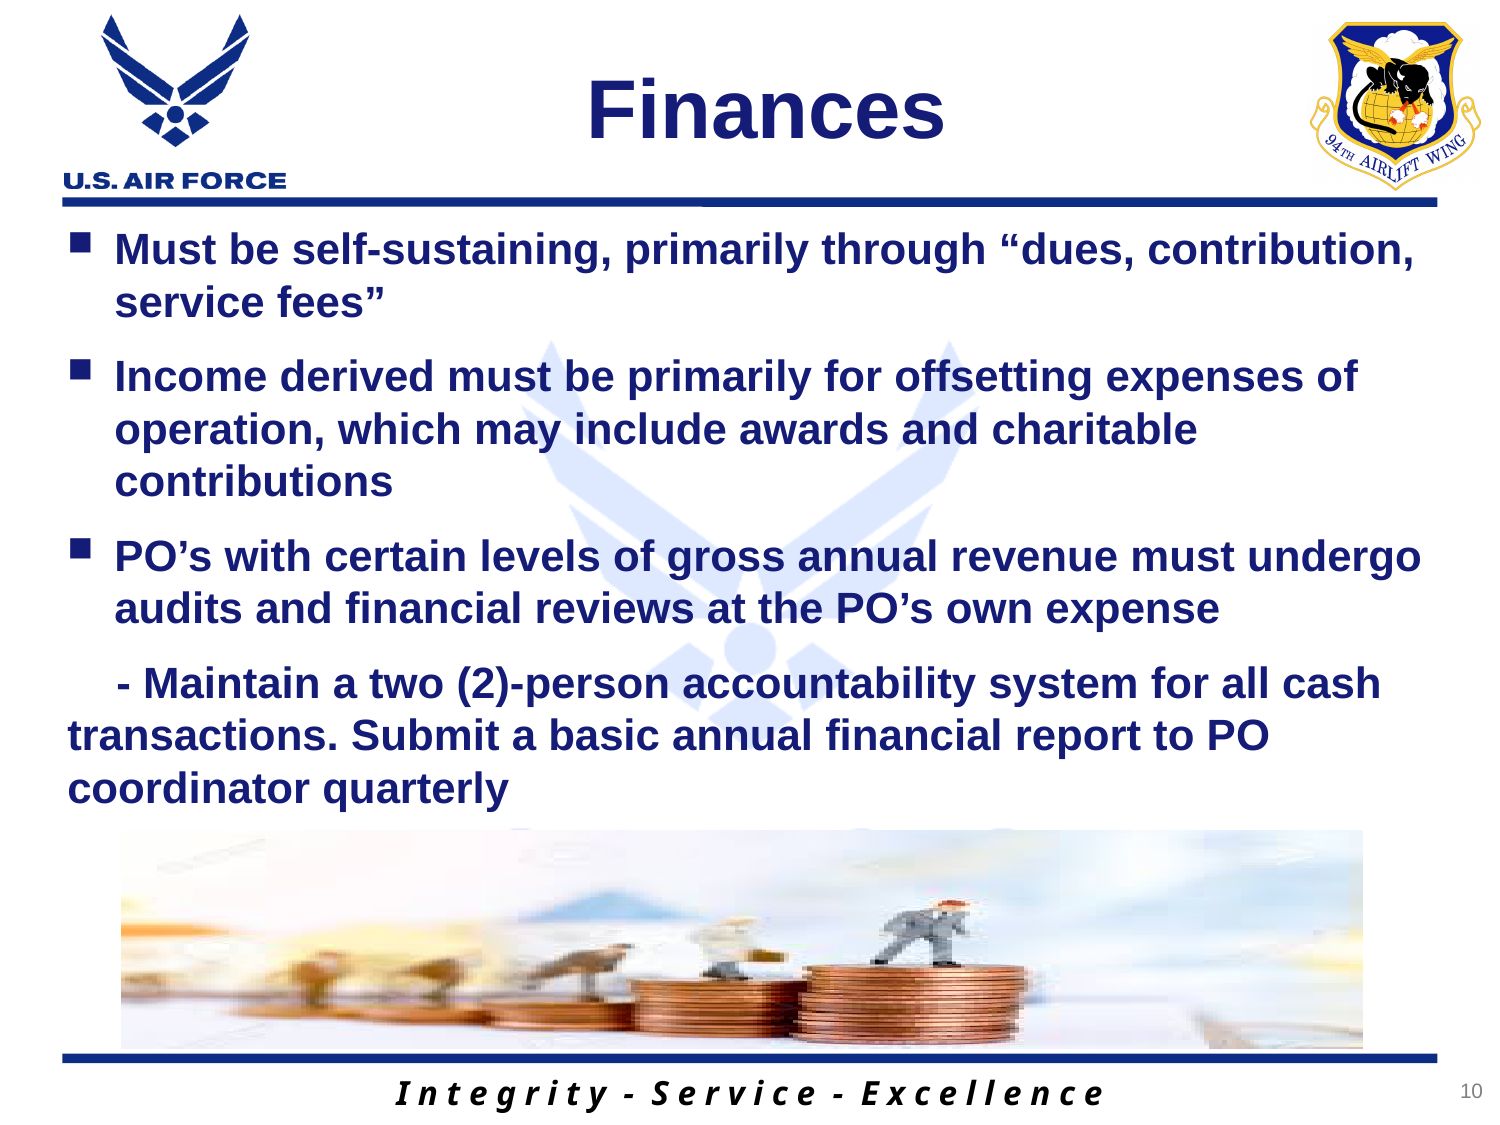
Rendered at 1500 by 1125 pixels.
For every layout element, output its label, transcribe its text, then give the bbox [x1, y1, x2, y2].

slide_number 10 [1310, 1070, 1499, 1121]
picture [1311, 22, 1481, 191]
title Finances [249, 0, 1311, 201]
picture [64, 14, 249, 189]
picture [121, 830, 1363, 1049]
list Must be self-sustaining, primarily through “dues, contribution, service fees” Income derived must be primarily for offsetting expenses of operation, which may include awards and charitable contributions PO’s with certain levels of gross annual revenue must undergo audits and financial reviews at the PO’s own expense - Maintain a two (2)-person accountability system for all cash transactions. Submit a basic annual financial report to PO coordinator quarterly [52, 213, 1439, 1046]
